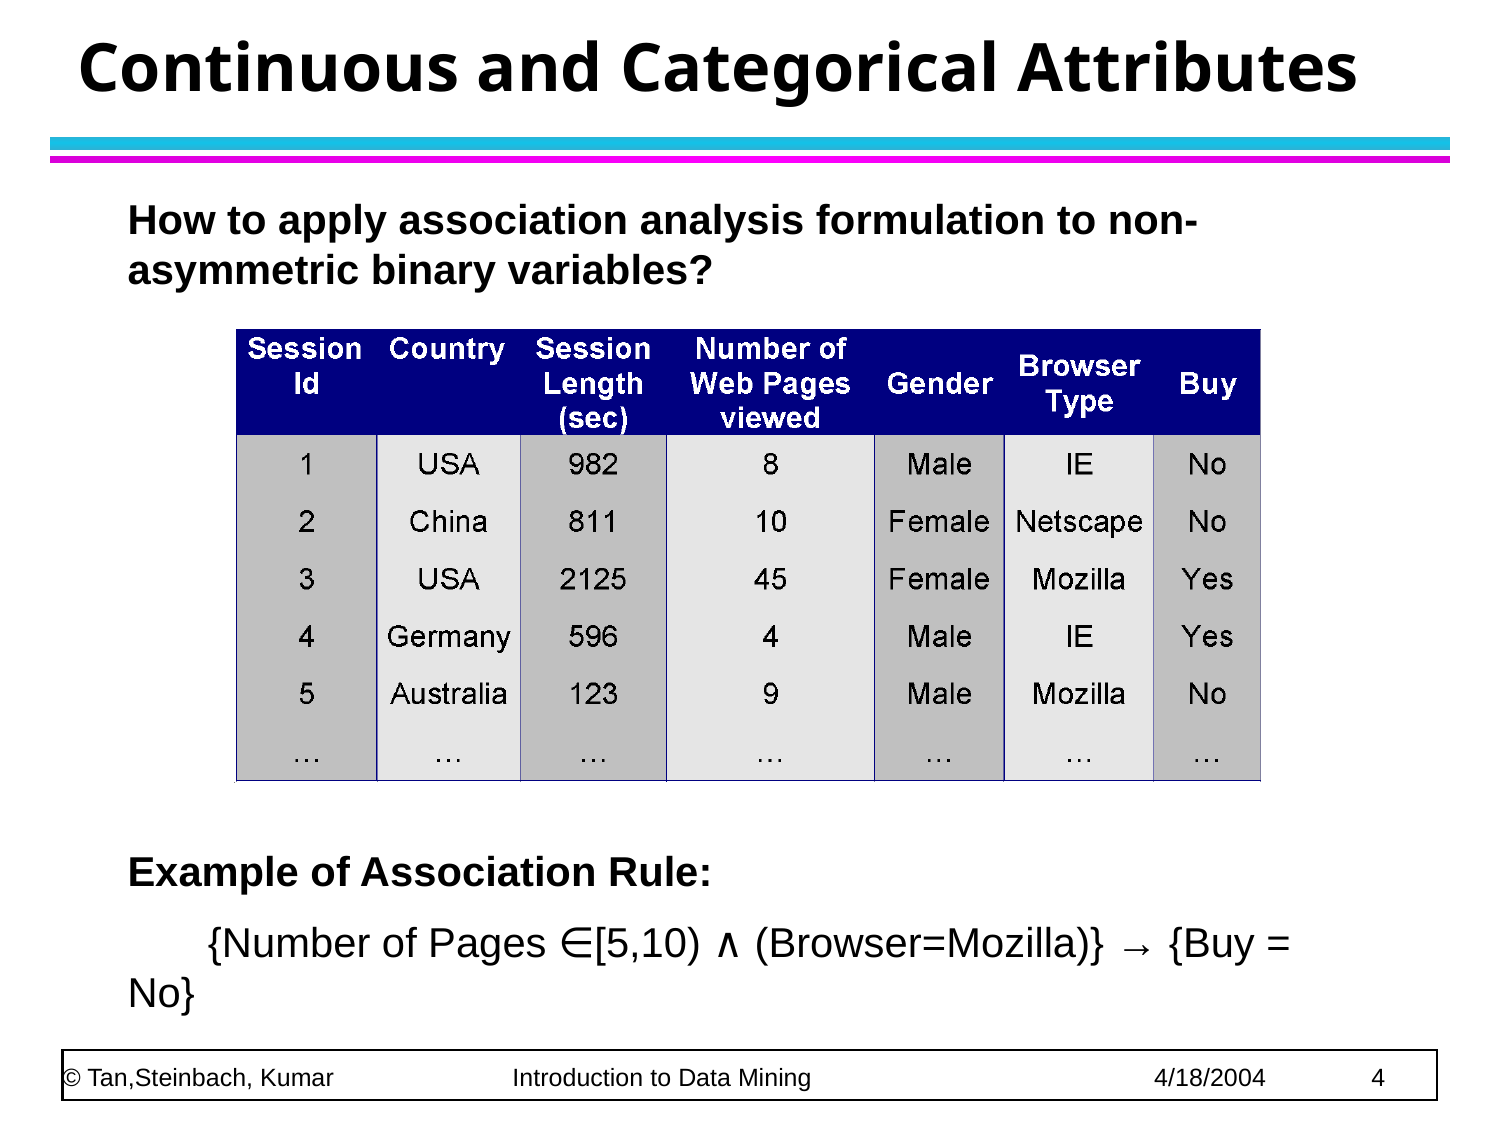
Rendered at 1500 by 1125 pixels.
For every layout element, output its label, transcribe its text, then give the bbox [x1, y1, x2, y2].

text_box How to apply association analysis formulation to non-asymmetric binary variables? [112, 184, 1375, 300]
text_box Example of Association Rule: {Number of Pages ∈[5,10) ∧ (Browser=Mozilla)} → {Buy = No} [112, 837, 1375, 978]
picture [224, 328, 1269, 801]
title Continuous and Categorical Attributes [62, 24, 1421, 113]
